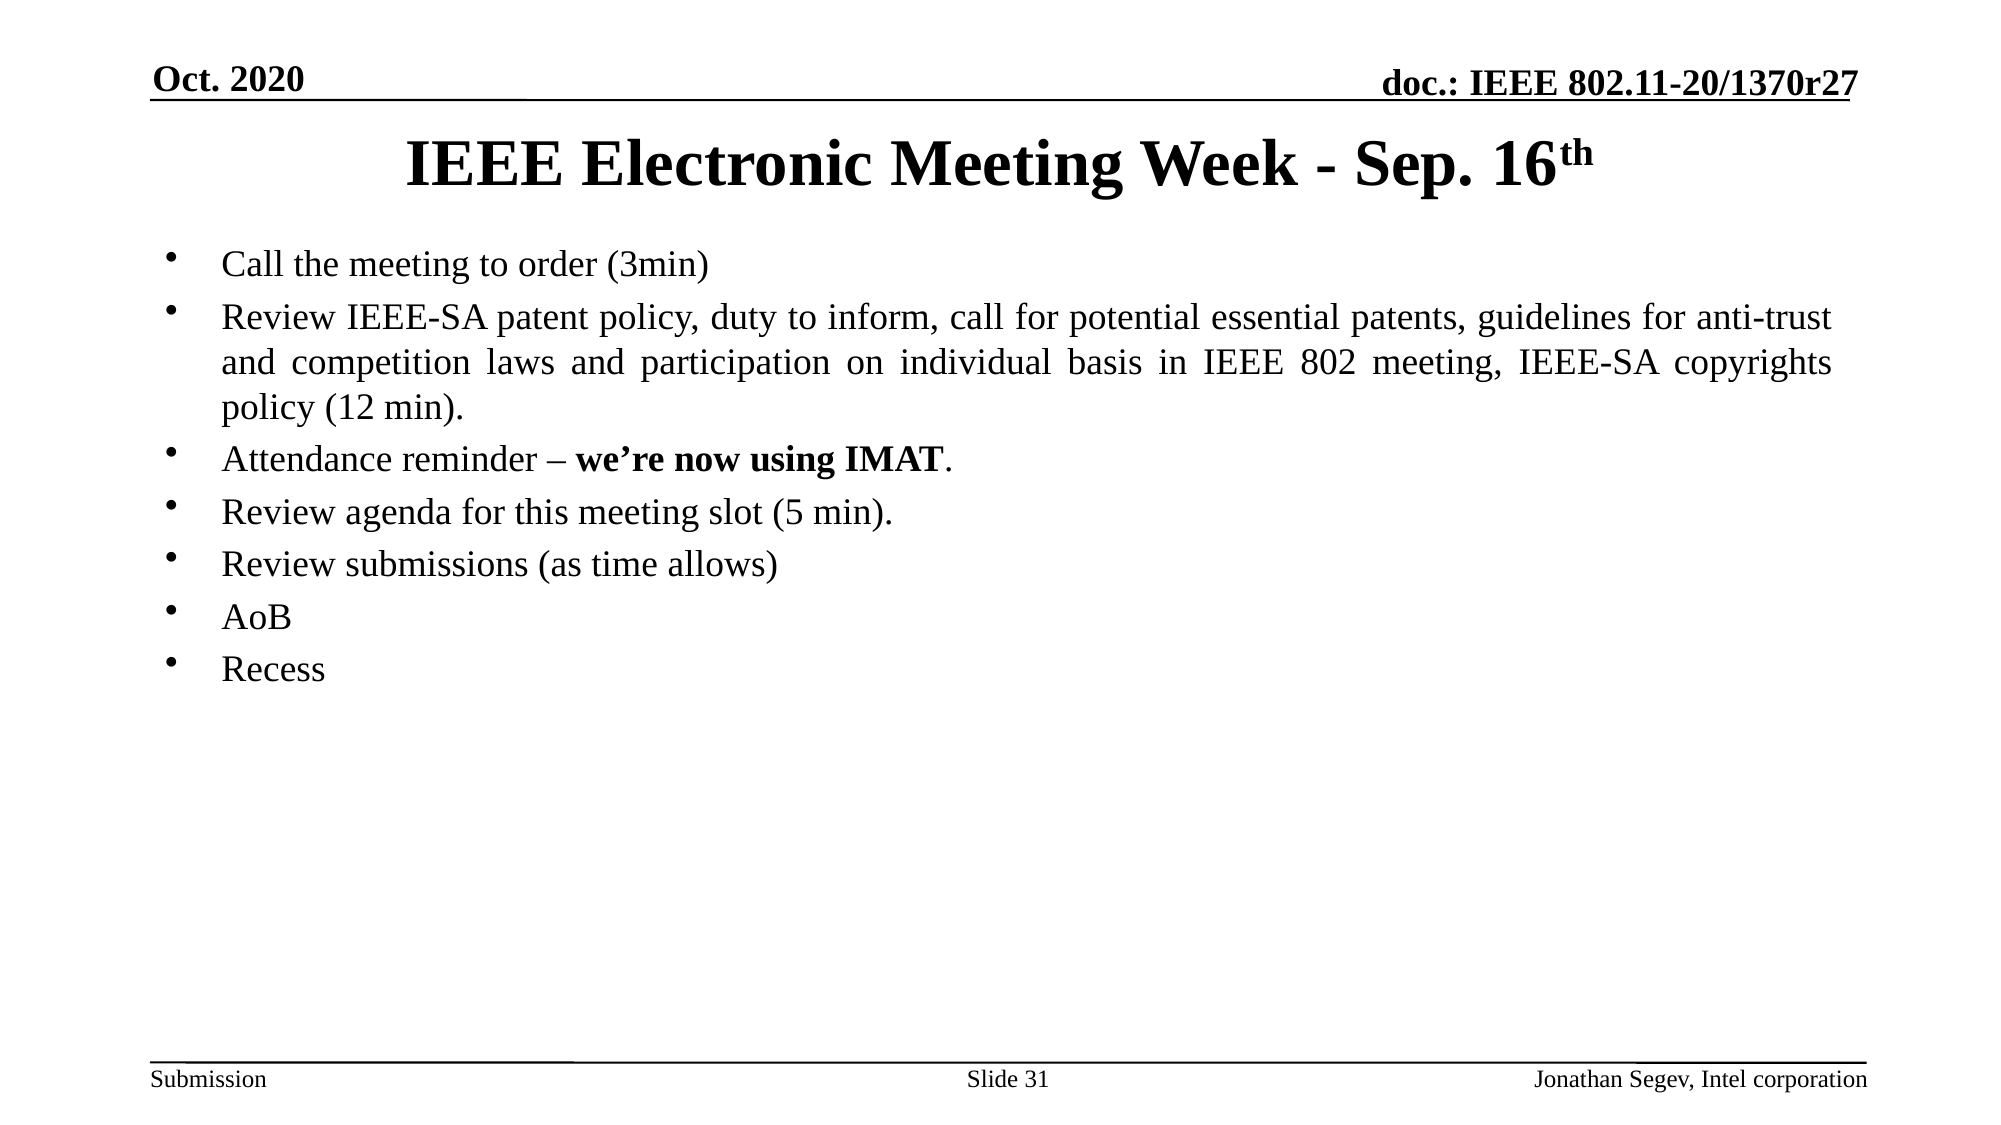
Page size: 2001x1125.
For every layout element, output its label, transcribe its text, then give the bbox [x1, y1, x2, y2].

footer Jonathan Segev, Intel corporation [1171, 1061, 1869, 1093]
list Call the meeting to order (3min) Review IEEE-SA patent policy, duty to inform, call for potential essential patents, guidelines for anti-trust and competition laws and participation on individual basis in IEEE 802 meeting, IEEE-SA copyrights policy (12 min). Attendance reminder – we’re now using IMAT. Review agenda for this meeting slot (5 min). Review submissions (as time allows) AoB Recess [149, 231, 1850, 1000]
slide_number Slide 31 [950, 1061, 1067, 1123]
title IEEE Electronic Meeting Week - Sep. 16th [149, 112, 1850, 205]
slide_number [152, 54, 563, 100]
